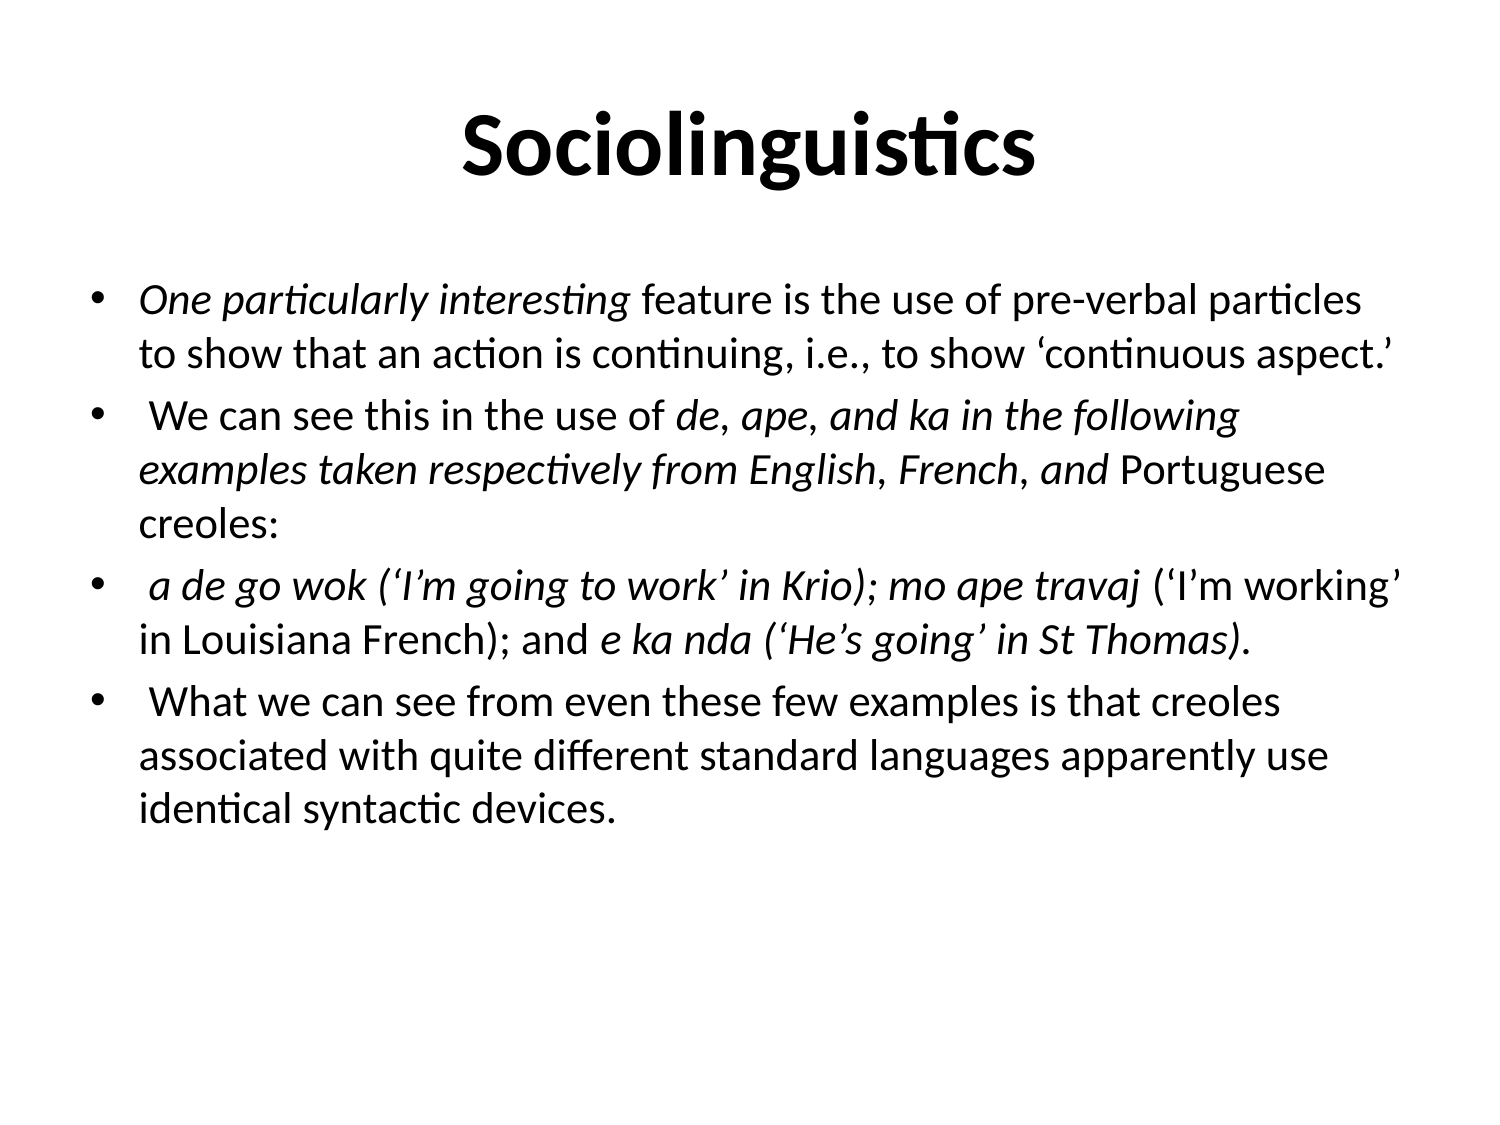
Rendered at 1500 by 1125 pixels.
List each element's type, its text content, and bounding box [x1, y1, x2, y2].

title Sociolinguistics [75, 45, 1425, 233]
list One particularly interesting feature is the use of pre-verbal particles to show that an action is continuing, i.e., to show ‘continuous aspect.’ We can see this in the use of de, ape, and ka in the following examples taken respectively from English, French, and Portuguese creoles: a de go wok (‘I’m going to work’ in Krio); mo ape travaj (‘I’m working’ in Louisiana French); and e ka nda (‘He’s going’ in St Thomas). What we can see from even these few examples is that creoles associated with quite different standard languages apparently use identical syntactic devices. [75, 262, 1425, 1005]
